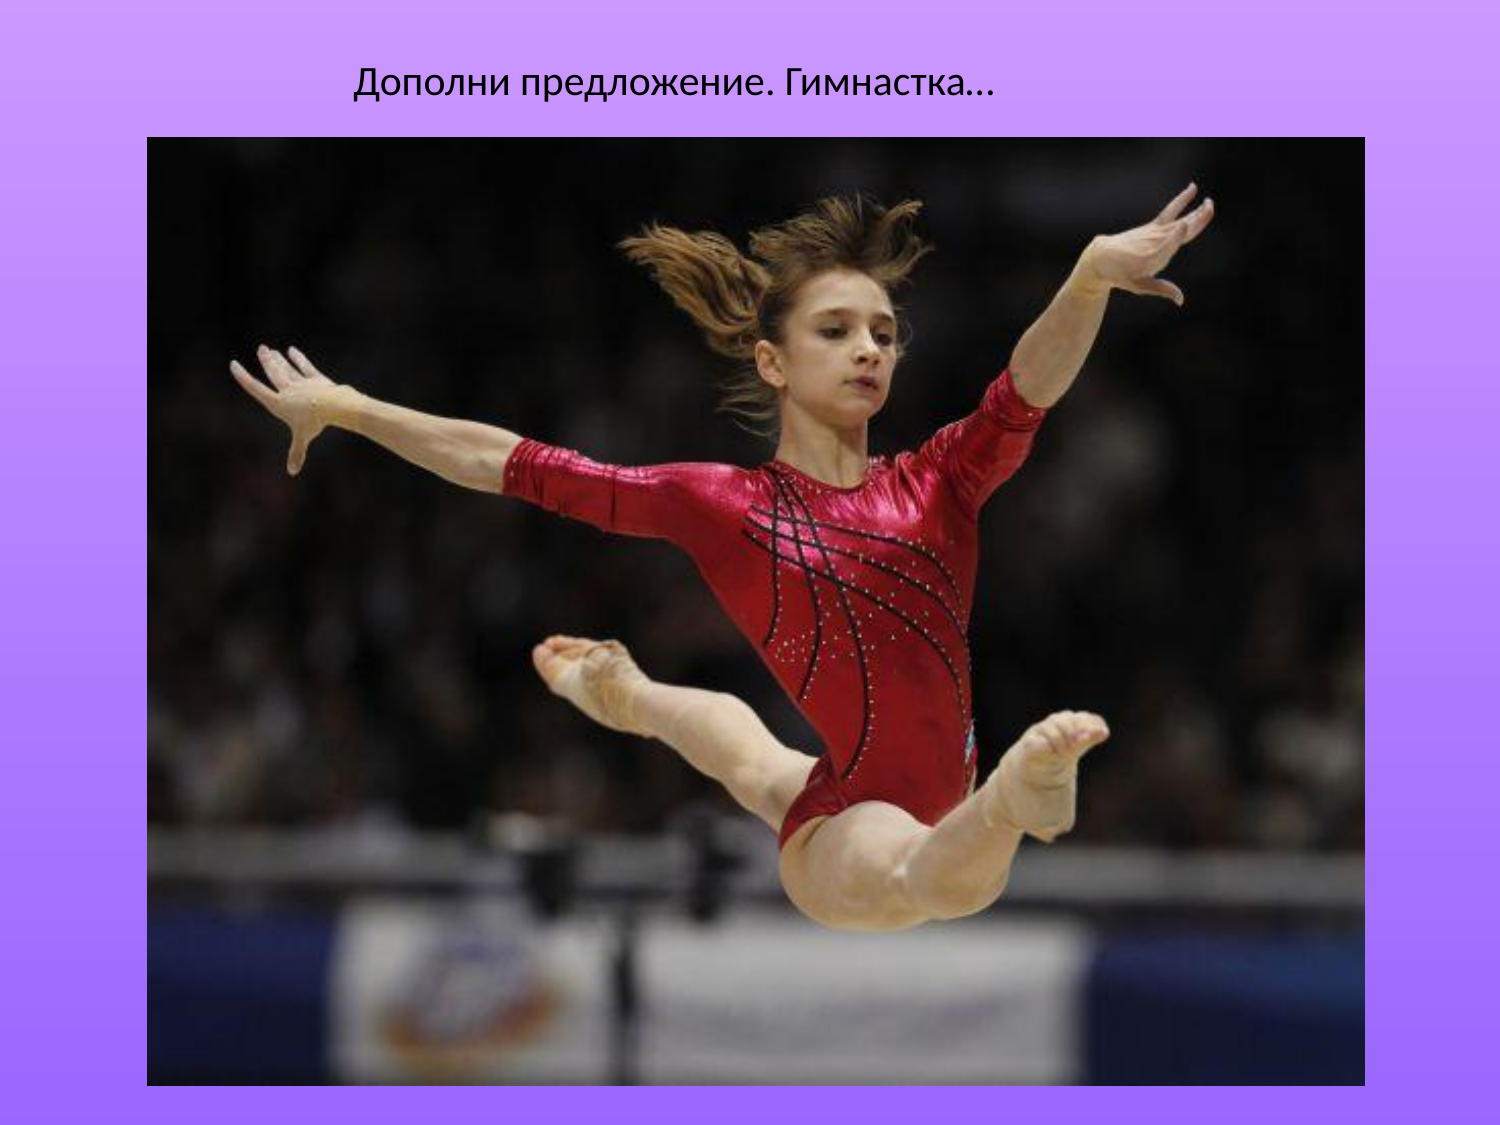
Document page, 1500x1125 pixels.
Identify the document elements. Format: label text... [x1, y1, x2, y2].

title Дополни предложение. Гимнастка… [253, 42, 1095, 114]
picture [147, 136, 1365, 1086]
